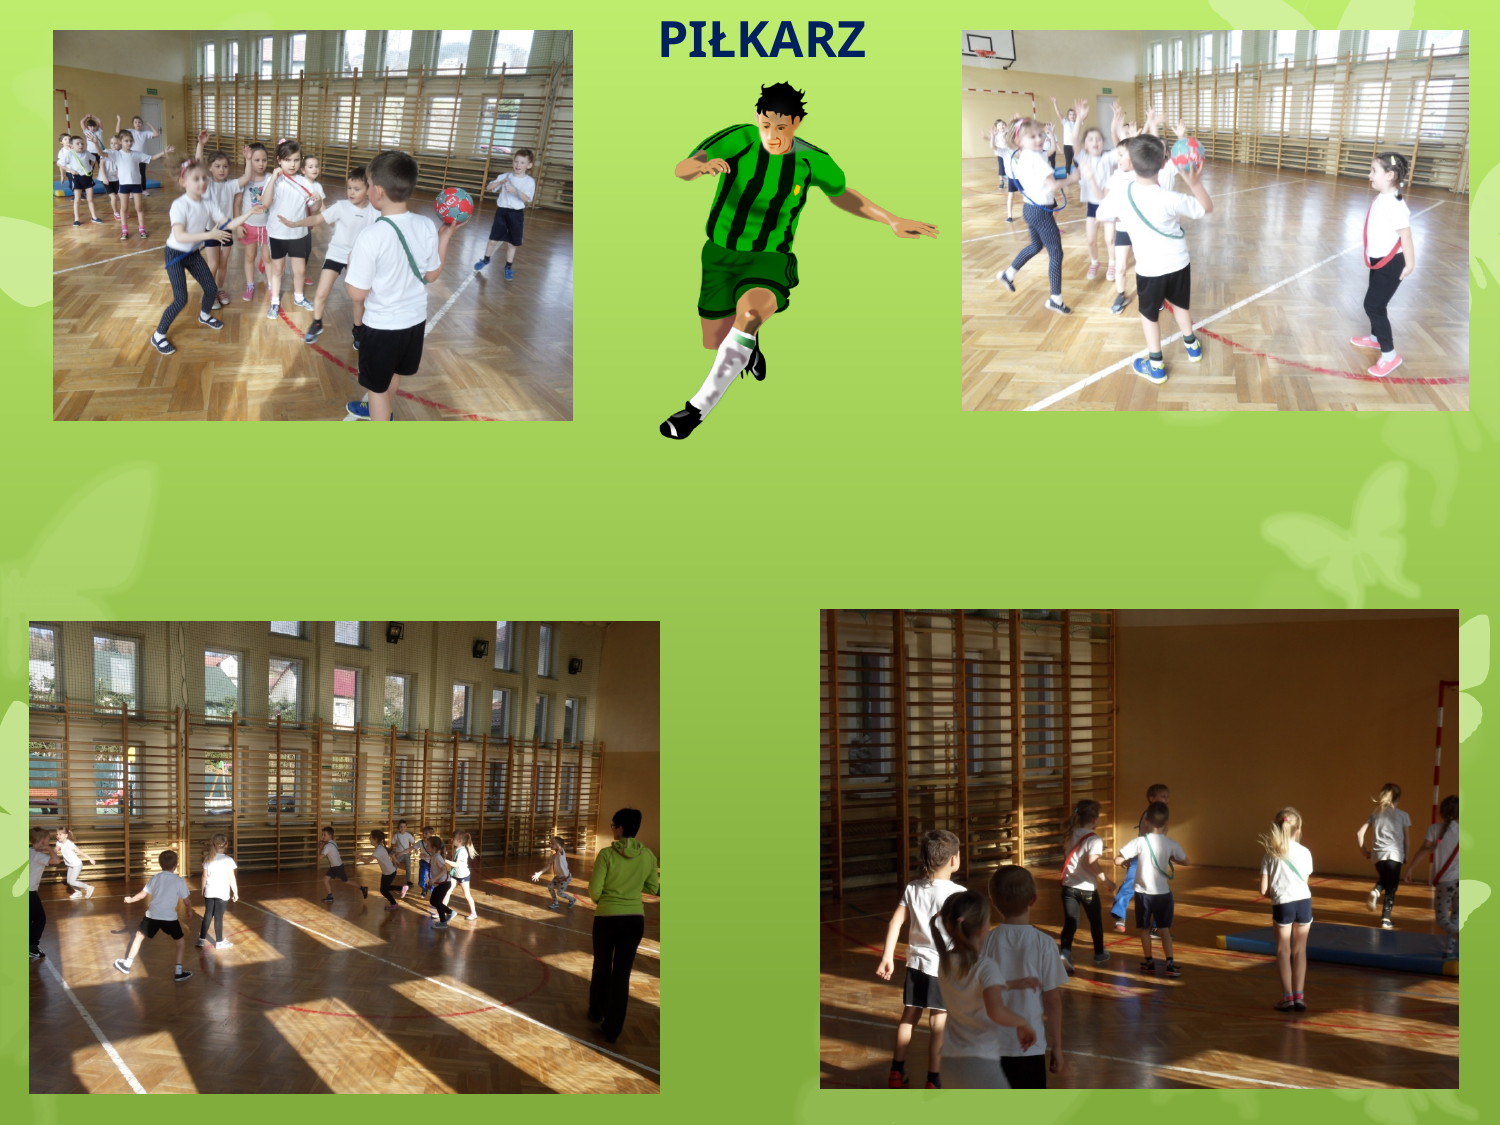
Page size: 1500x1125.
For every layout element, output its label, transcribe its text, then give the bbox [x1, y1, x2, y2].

picture [962, 30, 1469, 411]
picture [820, 609, 1460, 1089]
text_box PIŁKARZ [525, 0, 999, 75]
picture [28, 621, 660, 1095]
picture [52, 30, 574, 422]
picture [654, 65, 946, 457]
